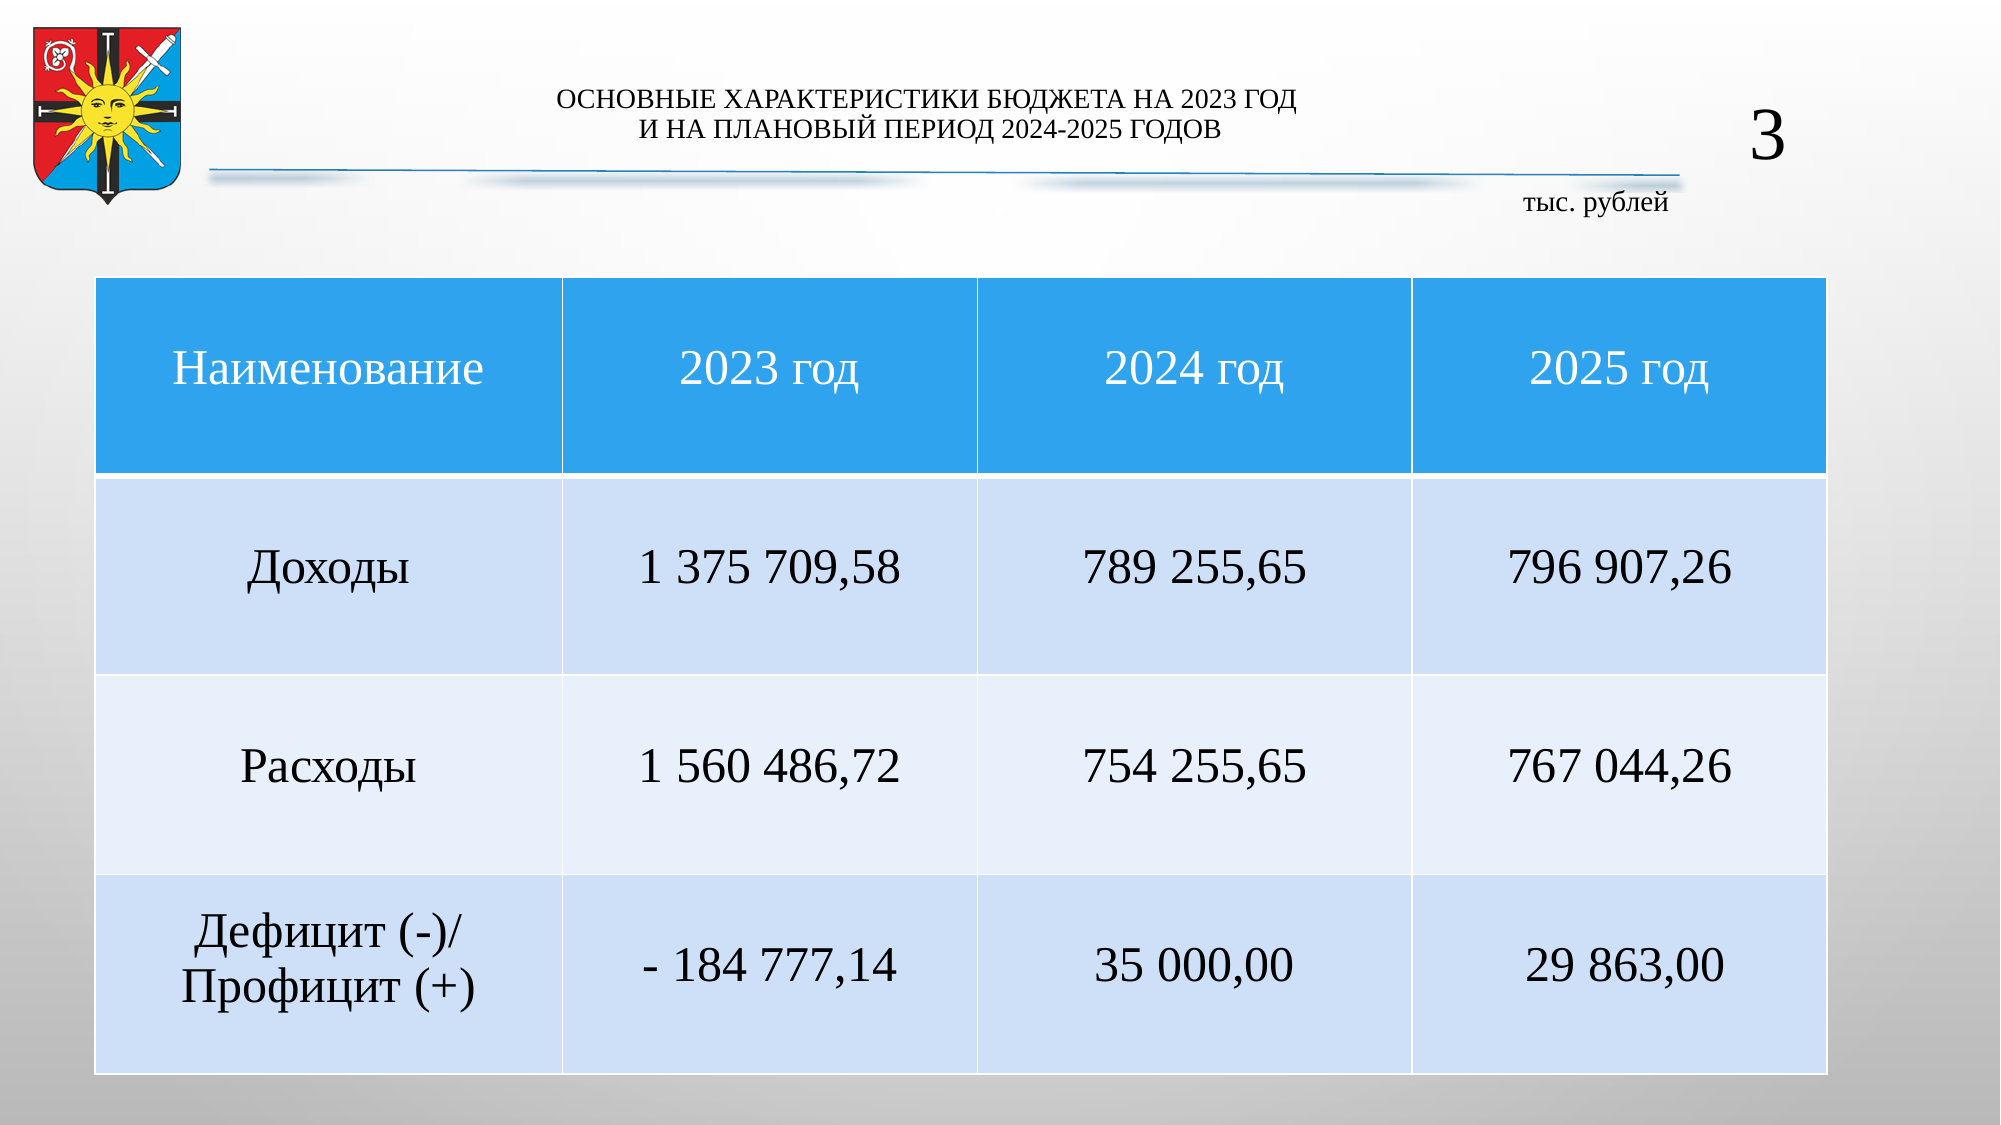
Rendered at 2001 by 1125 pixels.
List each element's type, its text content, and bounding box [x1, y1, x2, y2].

text_box тыс. рублей [1508, 175, 1685, 225]
text_box 3 [1734, 77, 1803, 183]
table_cell 789 255,65 [978, 479, 1411, 674]
table_header 2023 год [563, 278, 977, 473]
table_cell 29 863,00 [1413, 875, 1826, 1073]
table_cell Расходы [96, 676, 562, 874]
table_cell Доходы [96, 479, 562, 674]
table_cell Дефицит (-)/ Профицит (+) [96, 875, 562, 1073]
table_cell - 184 777,14 [563, 875, 977, 1073]
table_cell 796 907,26 [1413, 479, 1826, 674]
table_cell 35 000,00 [978, 875, 1411, 1073]
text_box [209, 169, 1680, 176]
title Основные характеристики бюджета на 2023 год и на плановый период 2024-2025 годов [222, 76, 1632, 153]
table_header 2024 год [978, 278, 1411, 473]
table_cell 754 255,65 [978, 676, 1411, 874]
table_header Наименование [96, 278, 562, 473]
table_cell 767 044,26 [1413, 676, 1826, 874]
table_header 2025 год [1413, 278, 1826, 473]
picture [0, 0, 2000, 1125]
table_cell 1 560 486,72 [563, 676, 977, 874]
table_cell 1 375 709,58 [563, 479, 977, 674]
